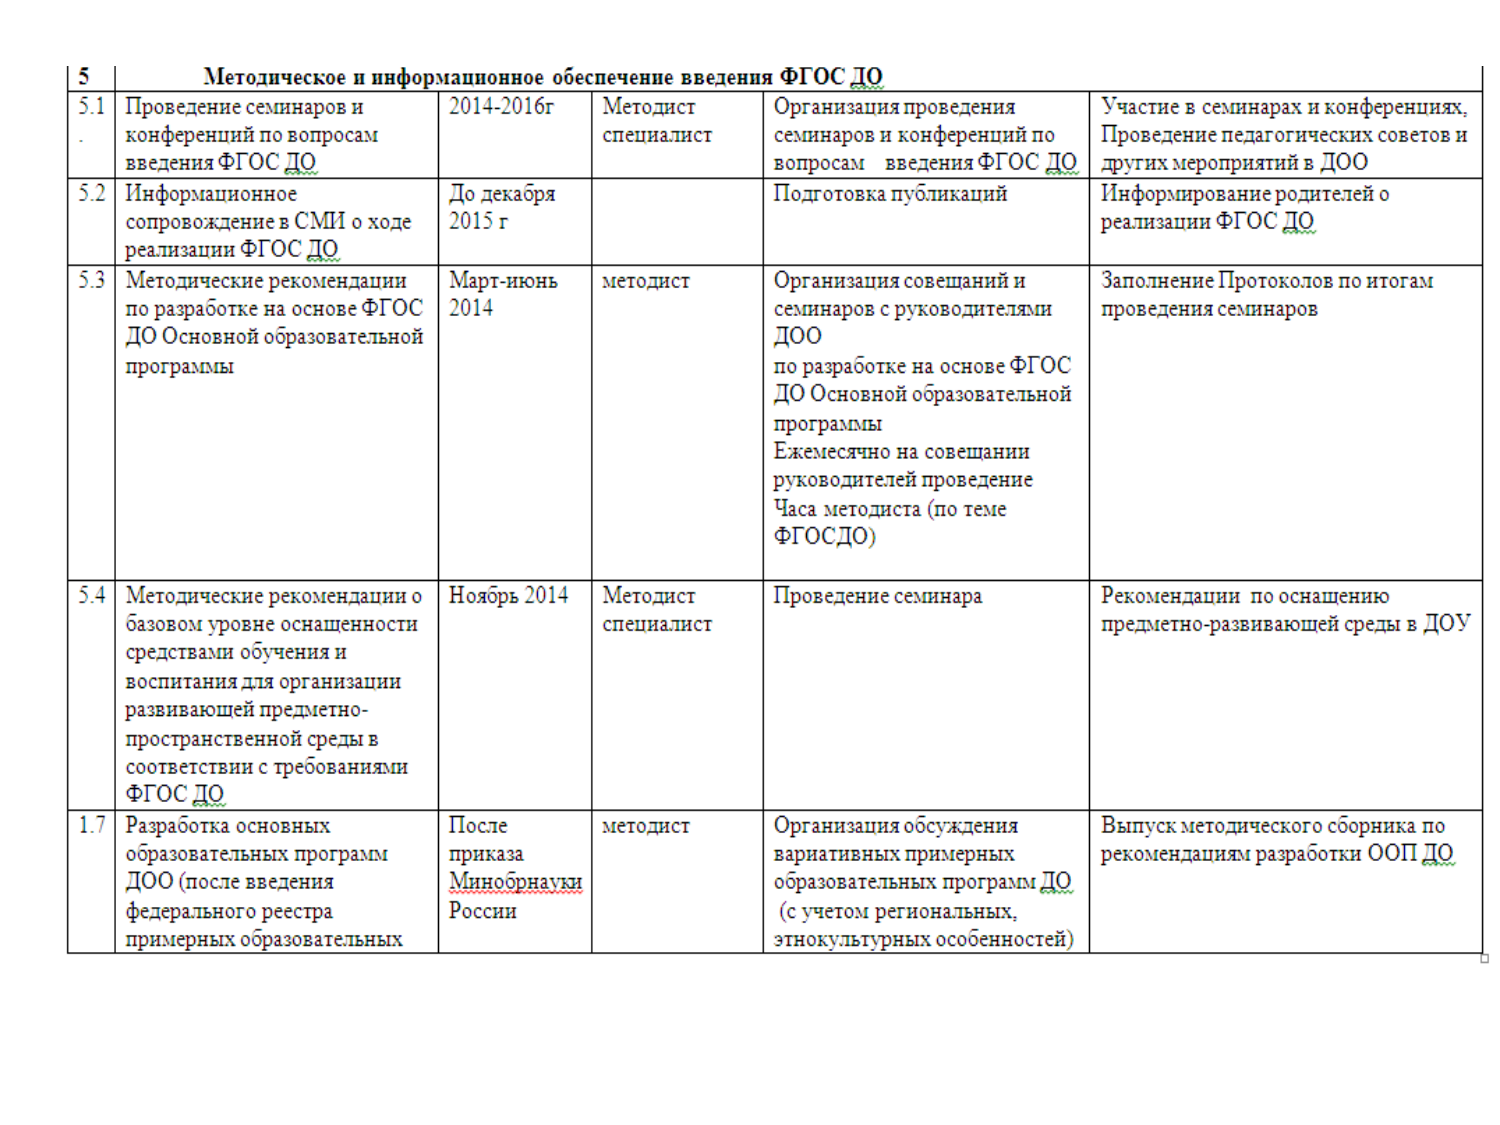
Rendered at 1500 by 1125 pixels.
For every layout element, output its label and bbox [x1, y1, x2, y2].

picture [16, 66, 1500, 965]
